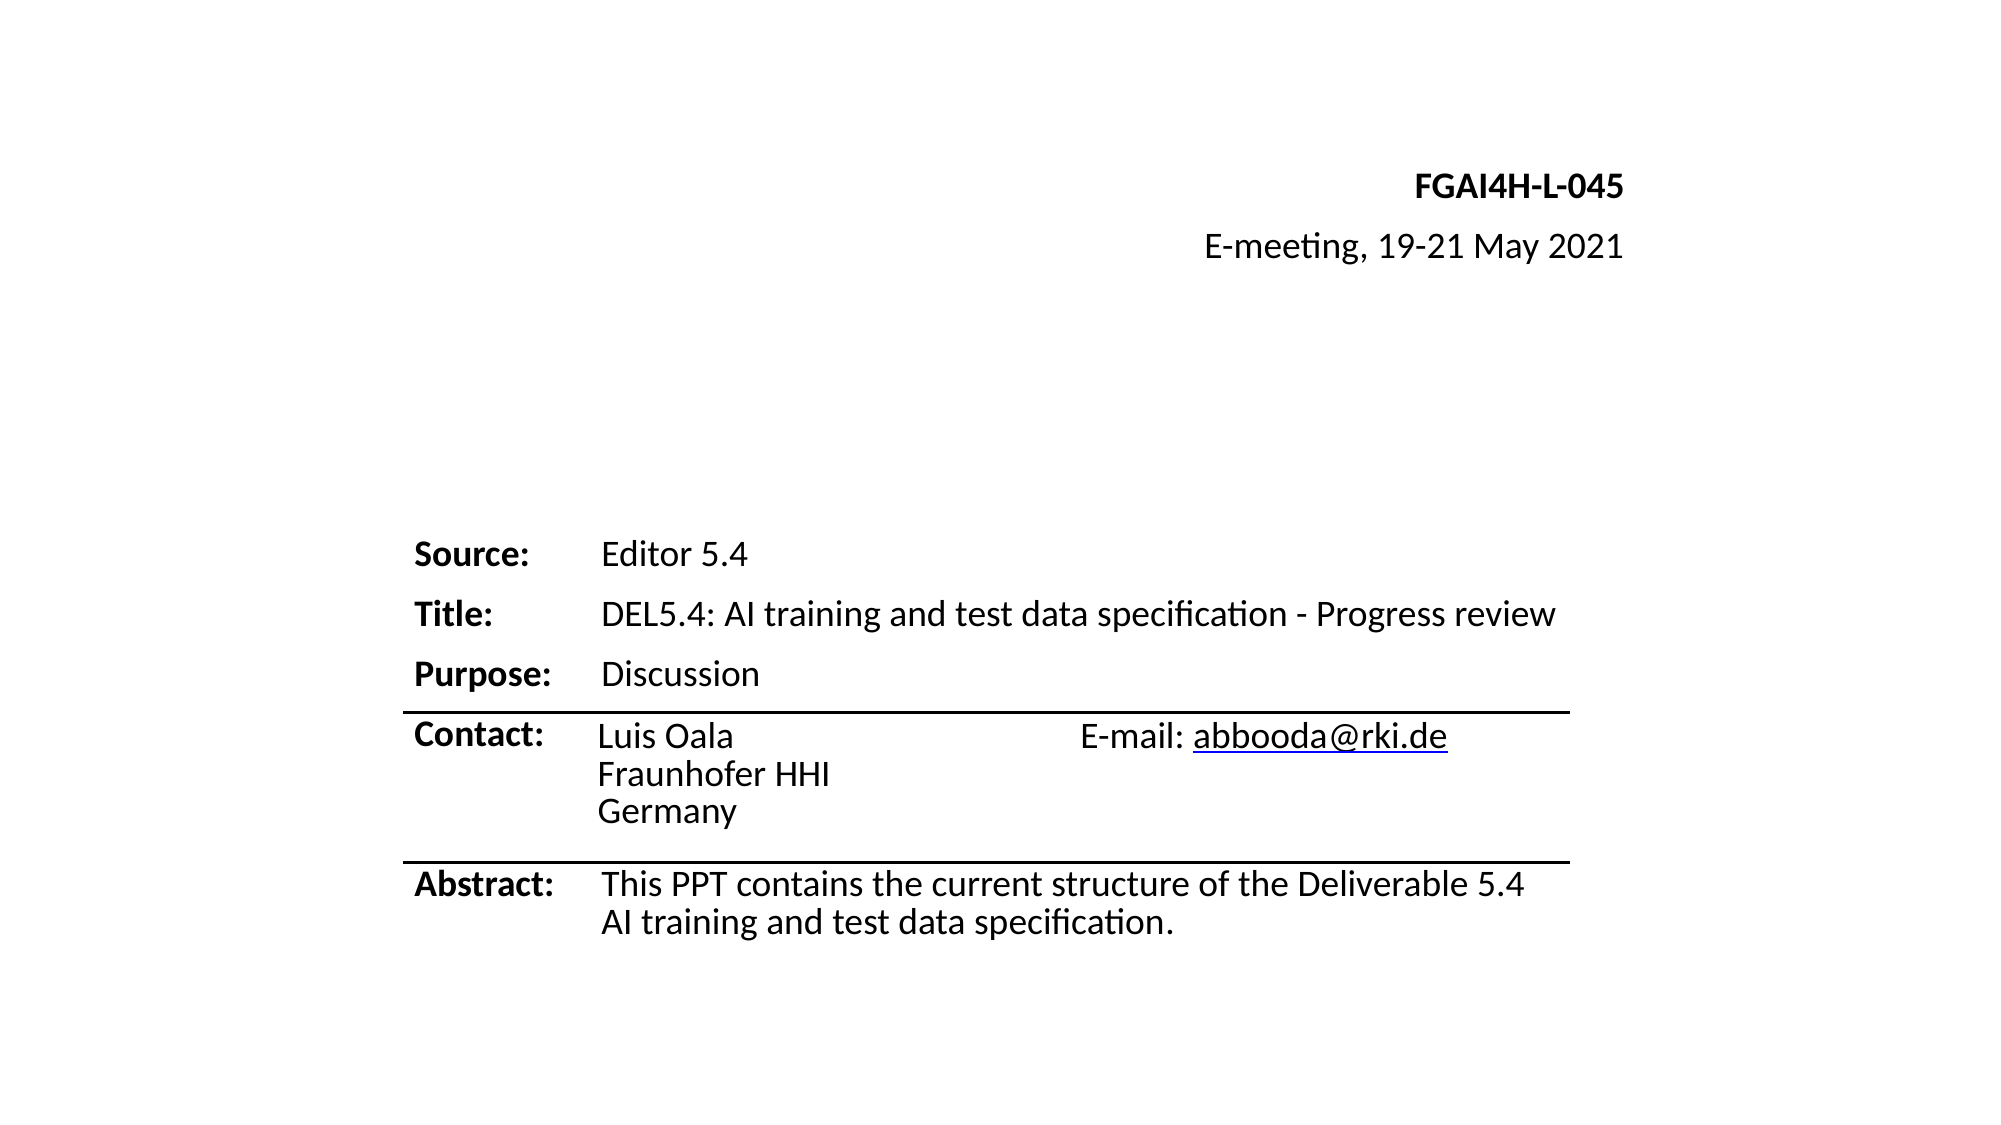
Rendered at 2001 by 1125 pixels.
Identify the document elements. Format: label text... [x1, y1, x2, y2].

table_header Editor 5.4 [590, 533, 1570, 593]
table_header Source: [403, 533, 590, 593]
table_cell This PPT contains the current structure of the Deliverable 5.4 AI training and test data specification. [590, 864, 1570, 964]
table_cell E-mail: abbooda@rki.de [1073, 714, 1570, 861]
table_cell DEL5.4: AI training and test data specification - Progress review [590, 593, 1570, 653]
table_cell Title: [403, 593, 590, 653]
table_cell Luis Oala Fraunhofer HHI Germany [590, 714, 1073, 861]
table_cell Abstract: [403, 864, 590, 964]
table_cell Contact: [403, 714, 590, 861]
table_cell Purpose: [403, 653, 590, 711]
text_box E-meeting, 19-21 May 2021 [1189, 213, 1639, 274]
table_cell Discussion [590, 653, 1570, 711]
text_box FGAI4H-L-045 [1399, 153, 1640, 214]
